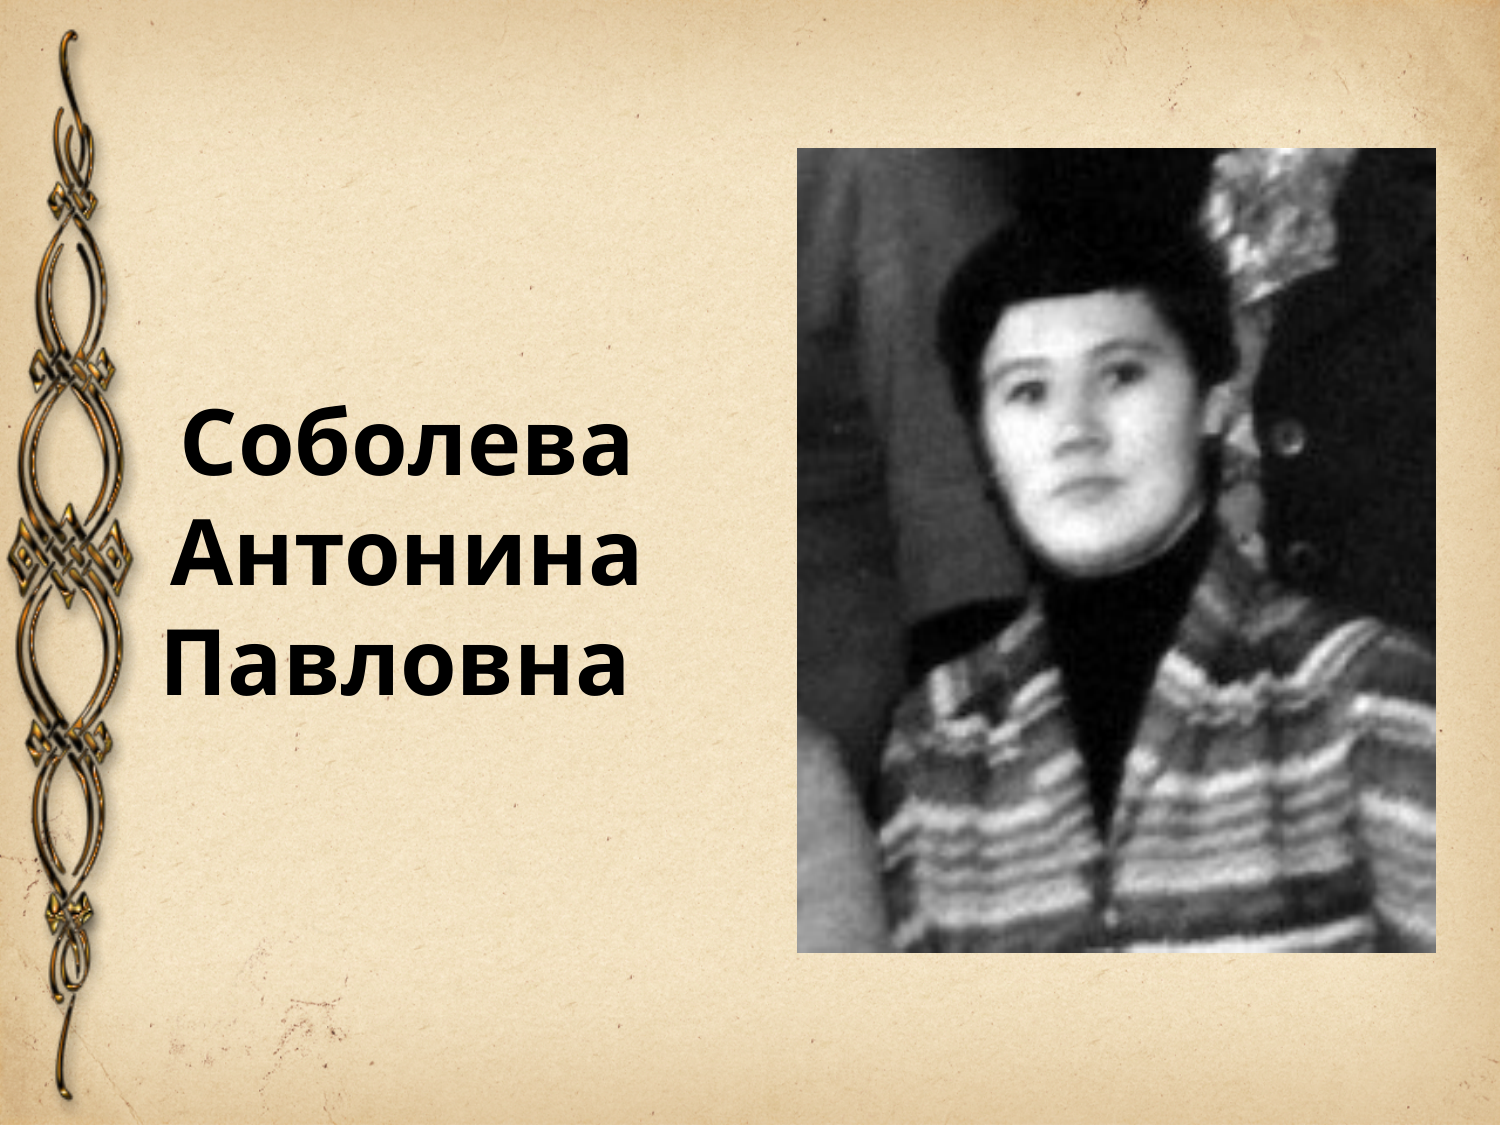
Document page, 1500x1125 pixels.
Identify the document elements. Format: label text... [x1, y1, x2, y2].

text_box Соболева Антонина Павловна [135, 376, 680, 722]
picture [796, 148, 1436, 953]
picture [0, 0, 148, 1125]
